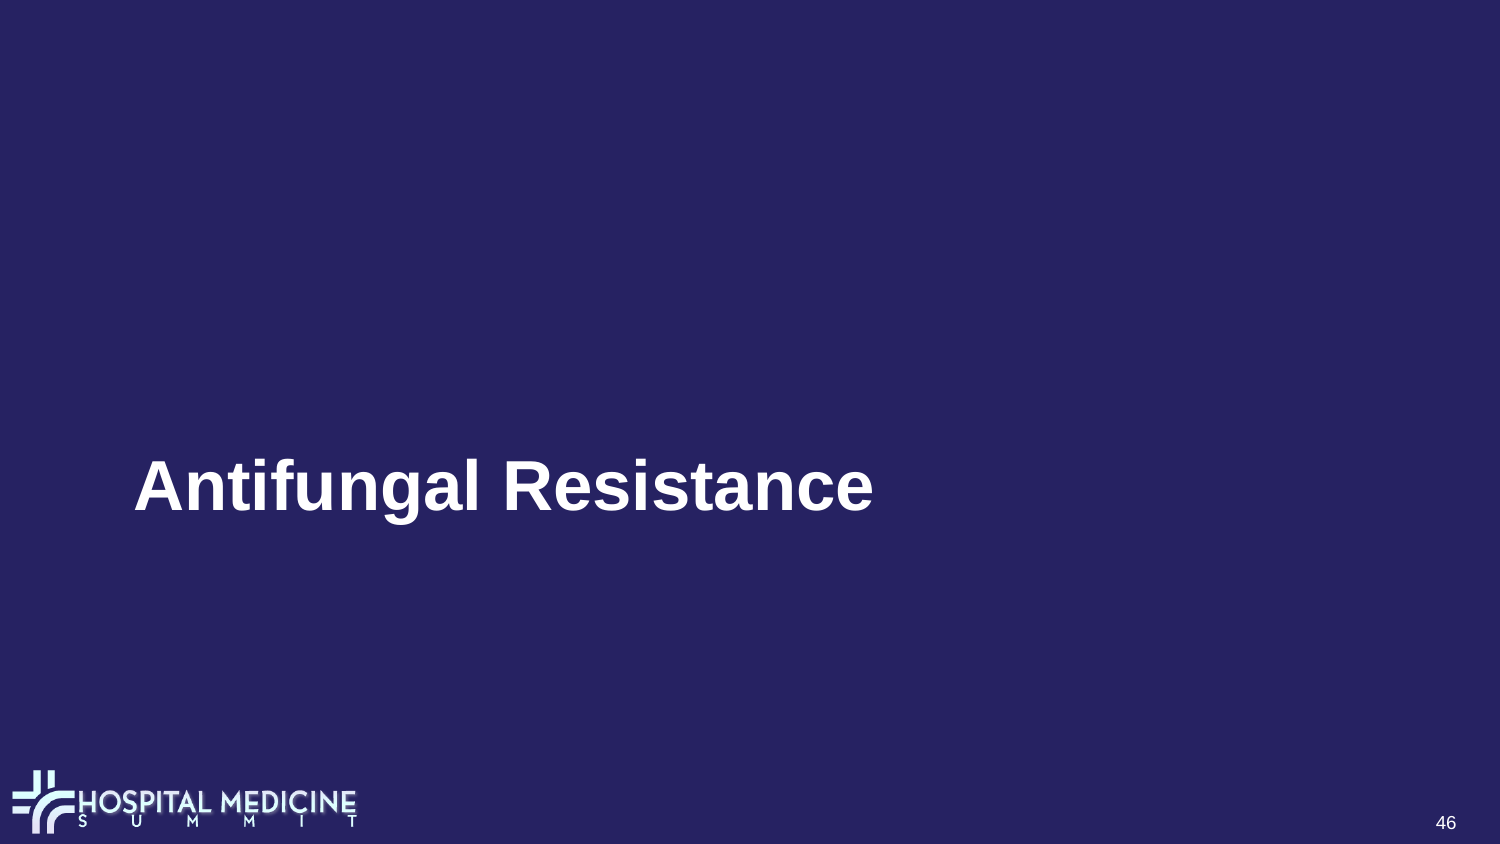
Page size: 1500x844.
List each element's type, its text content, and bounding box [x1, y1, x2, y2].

picture [11, 770, 361, 834]
slide_number 46 [1394, 799, 1472, 844]
title Antifungal Resistance [118, 432, 1427, 600]
